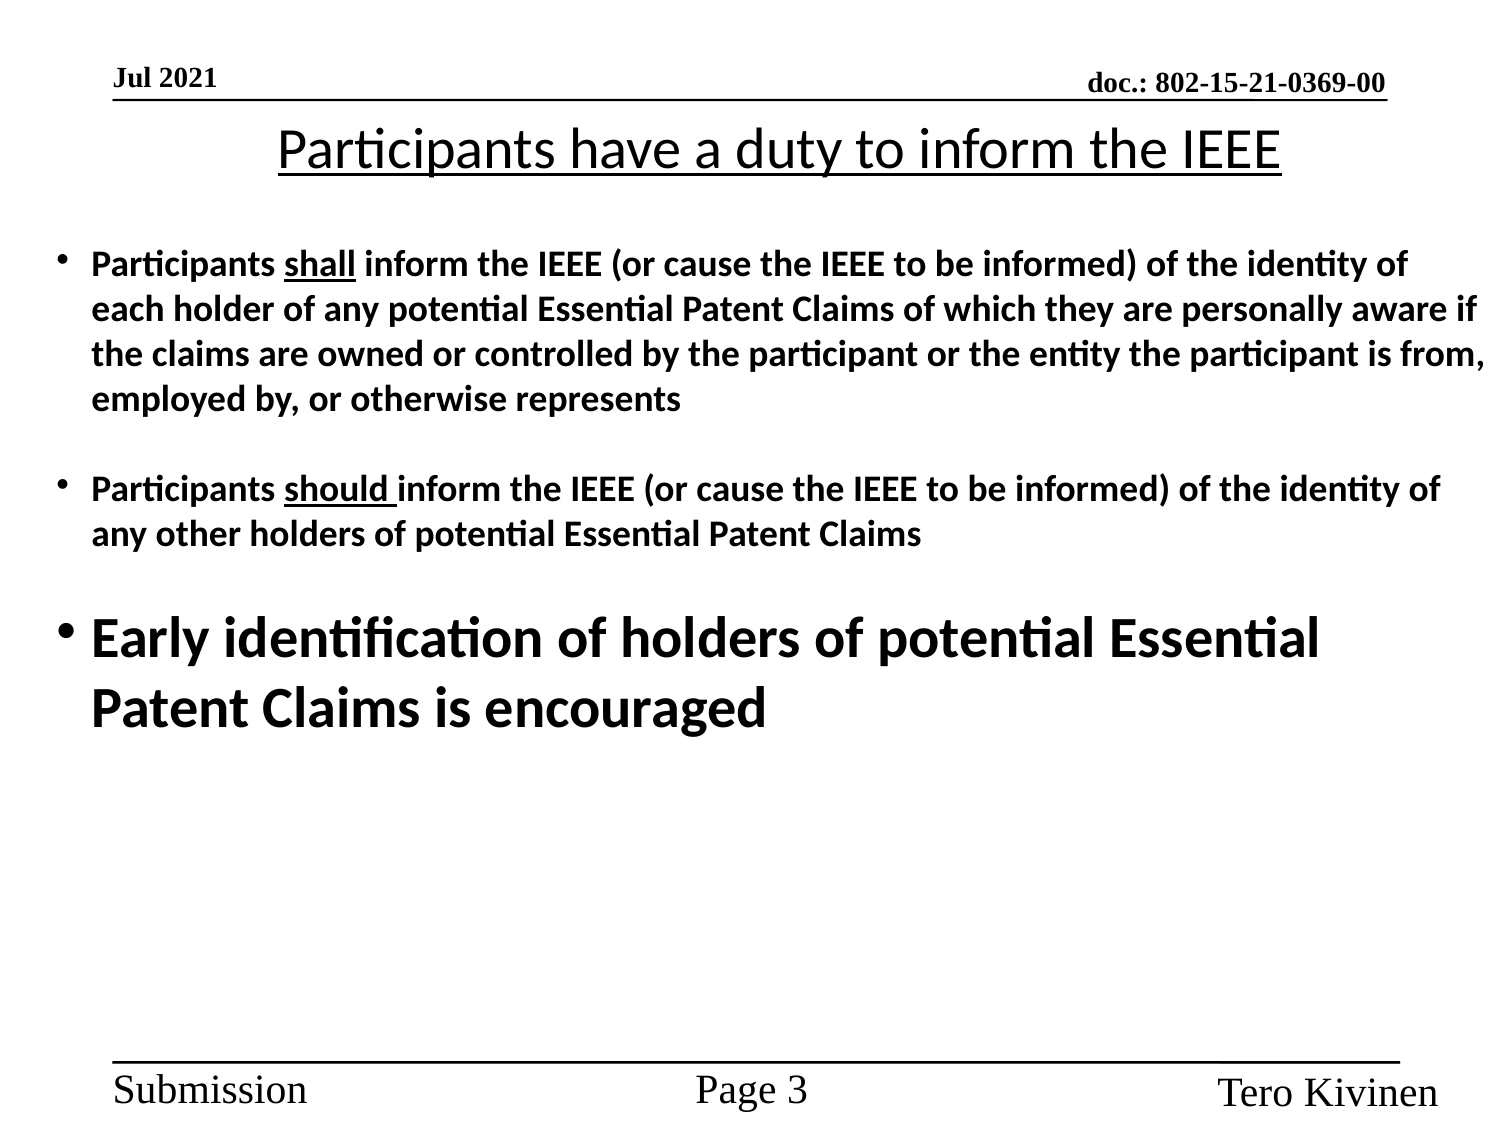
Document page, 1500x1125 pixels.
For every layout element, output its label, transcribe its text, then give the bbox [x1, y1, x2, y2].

text_box Participants have a duty to inform the IEEE [55, 113, 1500, 178]
text_box Participants shall inform the IEEE (or cause the IEEE to be informed) of the identity of each holder of any potential Essential Patent Claims of which they are personally aware if the claims are owned or controlled by the participant or the entity the participant is from, employed by, or otherwise represents Participants should inform the IEEE (or cause the IEEE to be informed) of the identity of any other holders of potential Essential Patent Claims Early identification of holders of potential Essential Patent Claims is encouraged [5, 231, 1500, 1031]
